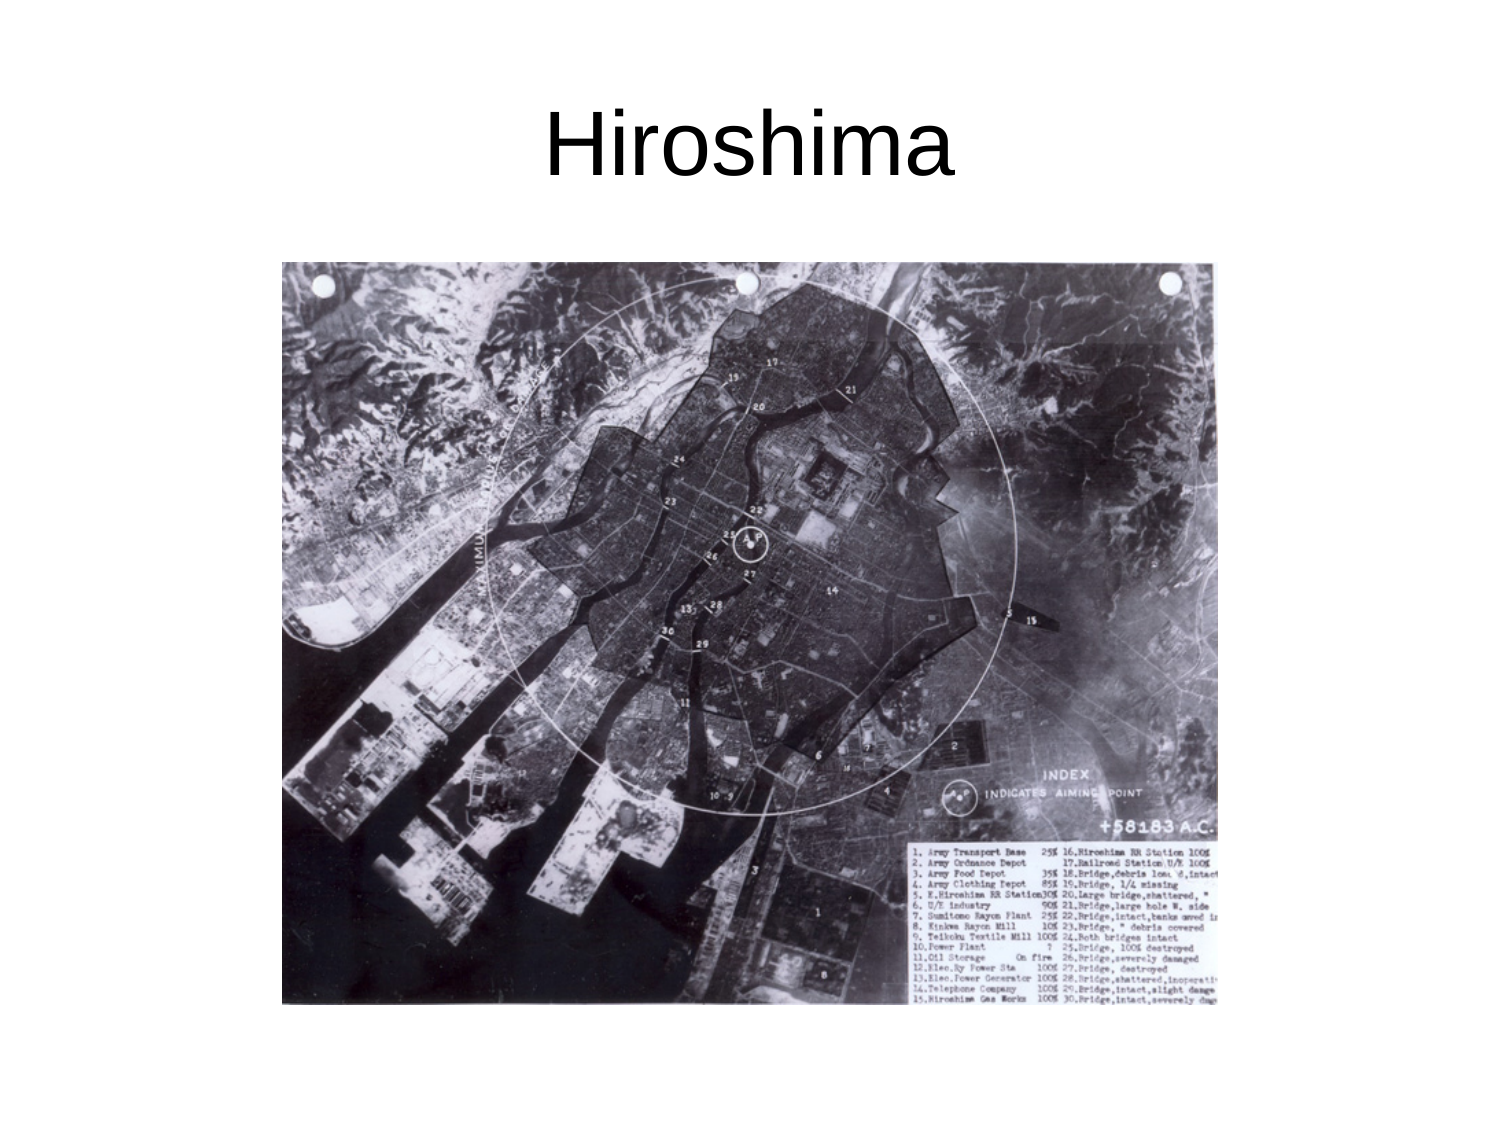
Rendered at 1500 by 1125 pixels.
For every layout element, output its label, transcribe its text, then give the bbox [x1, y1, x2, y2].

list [281, 262, 1219, 1006]
title Hiroshima [75, 45, 1425, 233]
